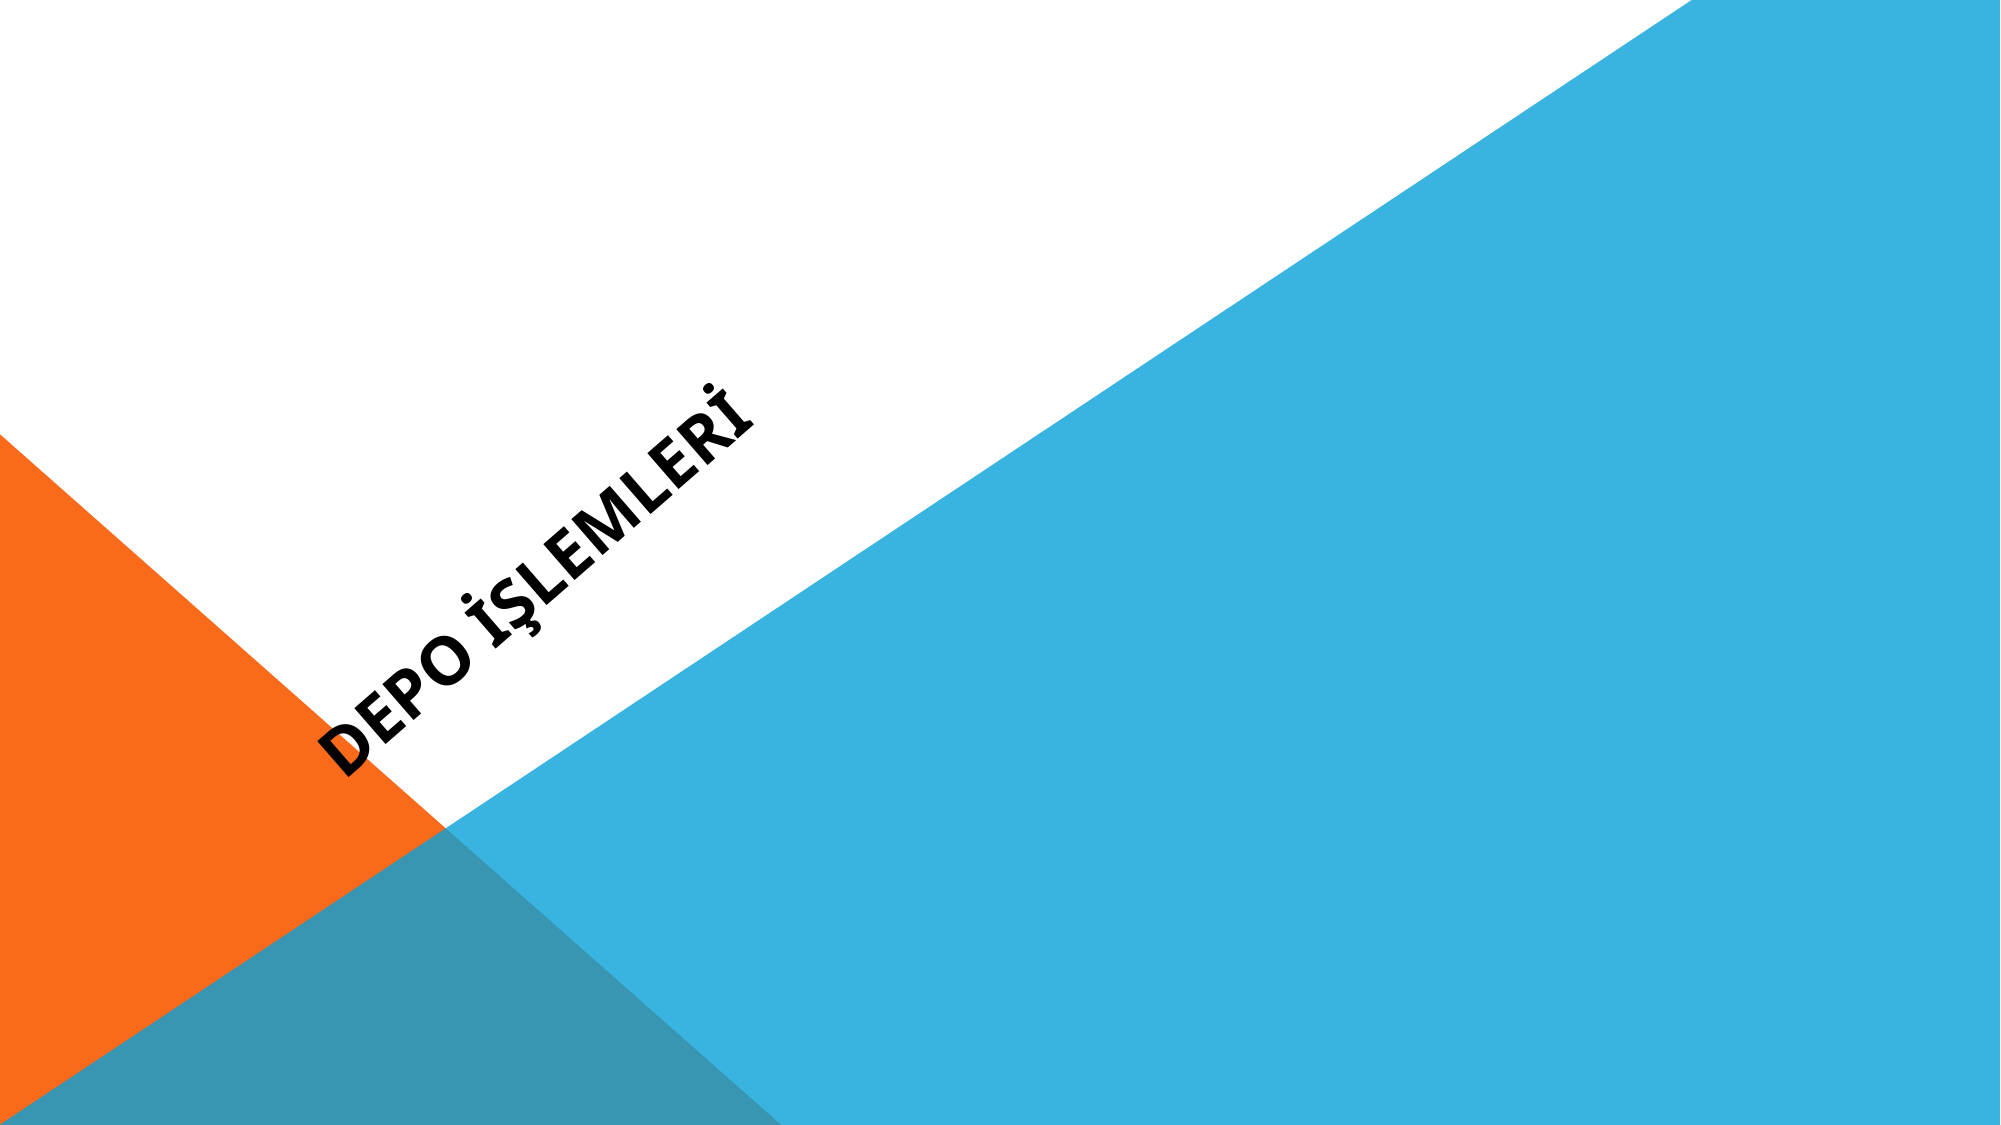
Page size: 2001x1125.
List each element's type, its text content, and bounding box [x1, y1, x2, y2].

title DEPO İŞLEMLERİ [265, 0, 1328, 863]
